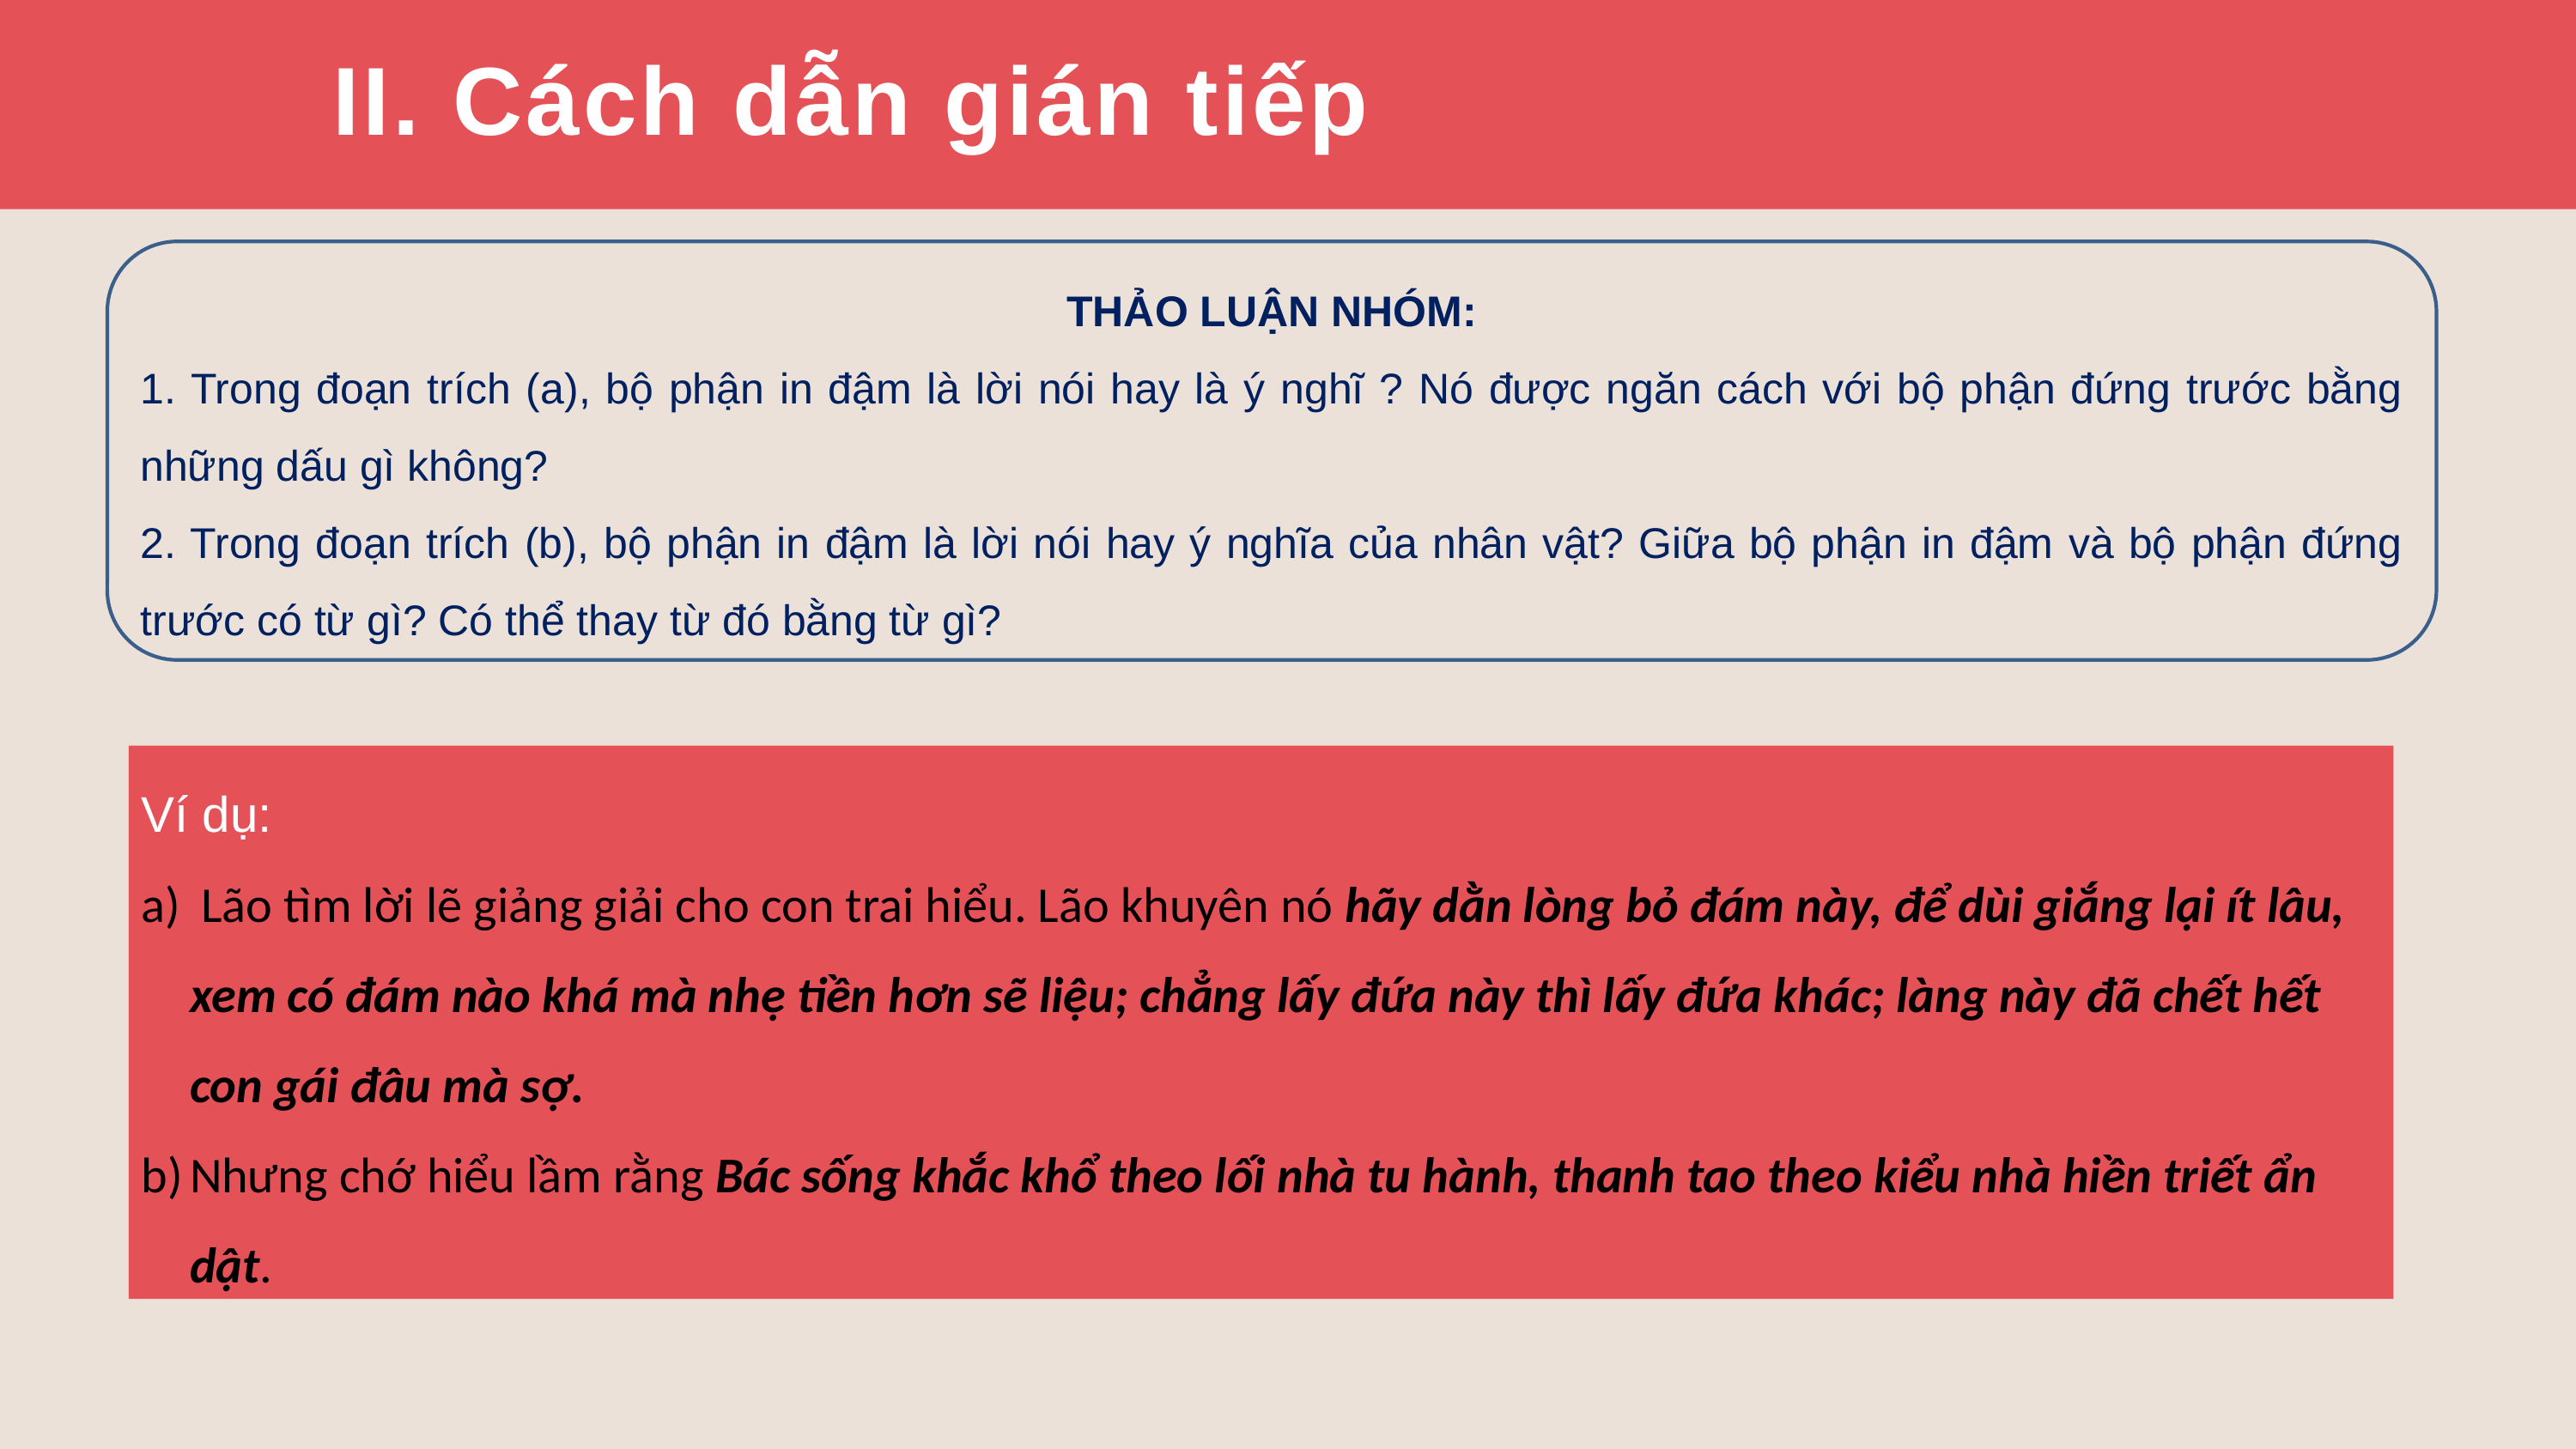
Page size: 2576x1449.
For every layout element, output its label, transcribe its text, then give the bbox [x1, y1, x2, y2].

text_box THẢO LUẬN NHÓM: 1. Trong đoạn trích (a), bộ phận in đậm là lời nói hay là ý nghĩ ? Nó được ngăn cách với bộ phận đứng trước bằng những dấu gì không? 2. Trong đoạn trích (b), bộ phận in đậm là lời nói hay ý nghĩa của nhân vật? Giữa bộ phận in đậm và bộ phận đứng trước có từ gì? Có thể thay từ đó bằng từ gì? [105, 239, 2439, 662]
text_box Ví dụ: Lão tìm lời lẽ giảng giải cho con trai hiểu. Lão khuyên nó hãy dằn lòng bỏ đám này, để dùi giắng lại ít lâu, xem có đám nào khá mà nhẹ tiền hơn sẽ liệu; chẳng lấy đứa này thì lấy đứa khác; làng này đã chết hết con gái đâu mà sợ. Nhưng chớ hiểu lầm rằng Bác sống khắc khổ theo lối nhà tu hành, thanh tao theo kiểu nhà hiền triết ẩn dật. [128, 745, 2394, 1300]
text_box [0, 0, 2576, 209]
text_box II. Cách dẫn gián tiếp [332, 91, 1406, 155]
